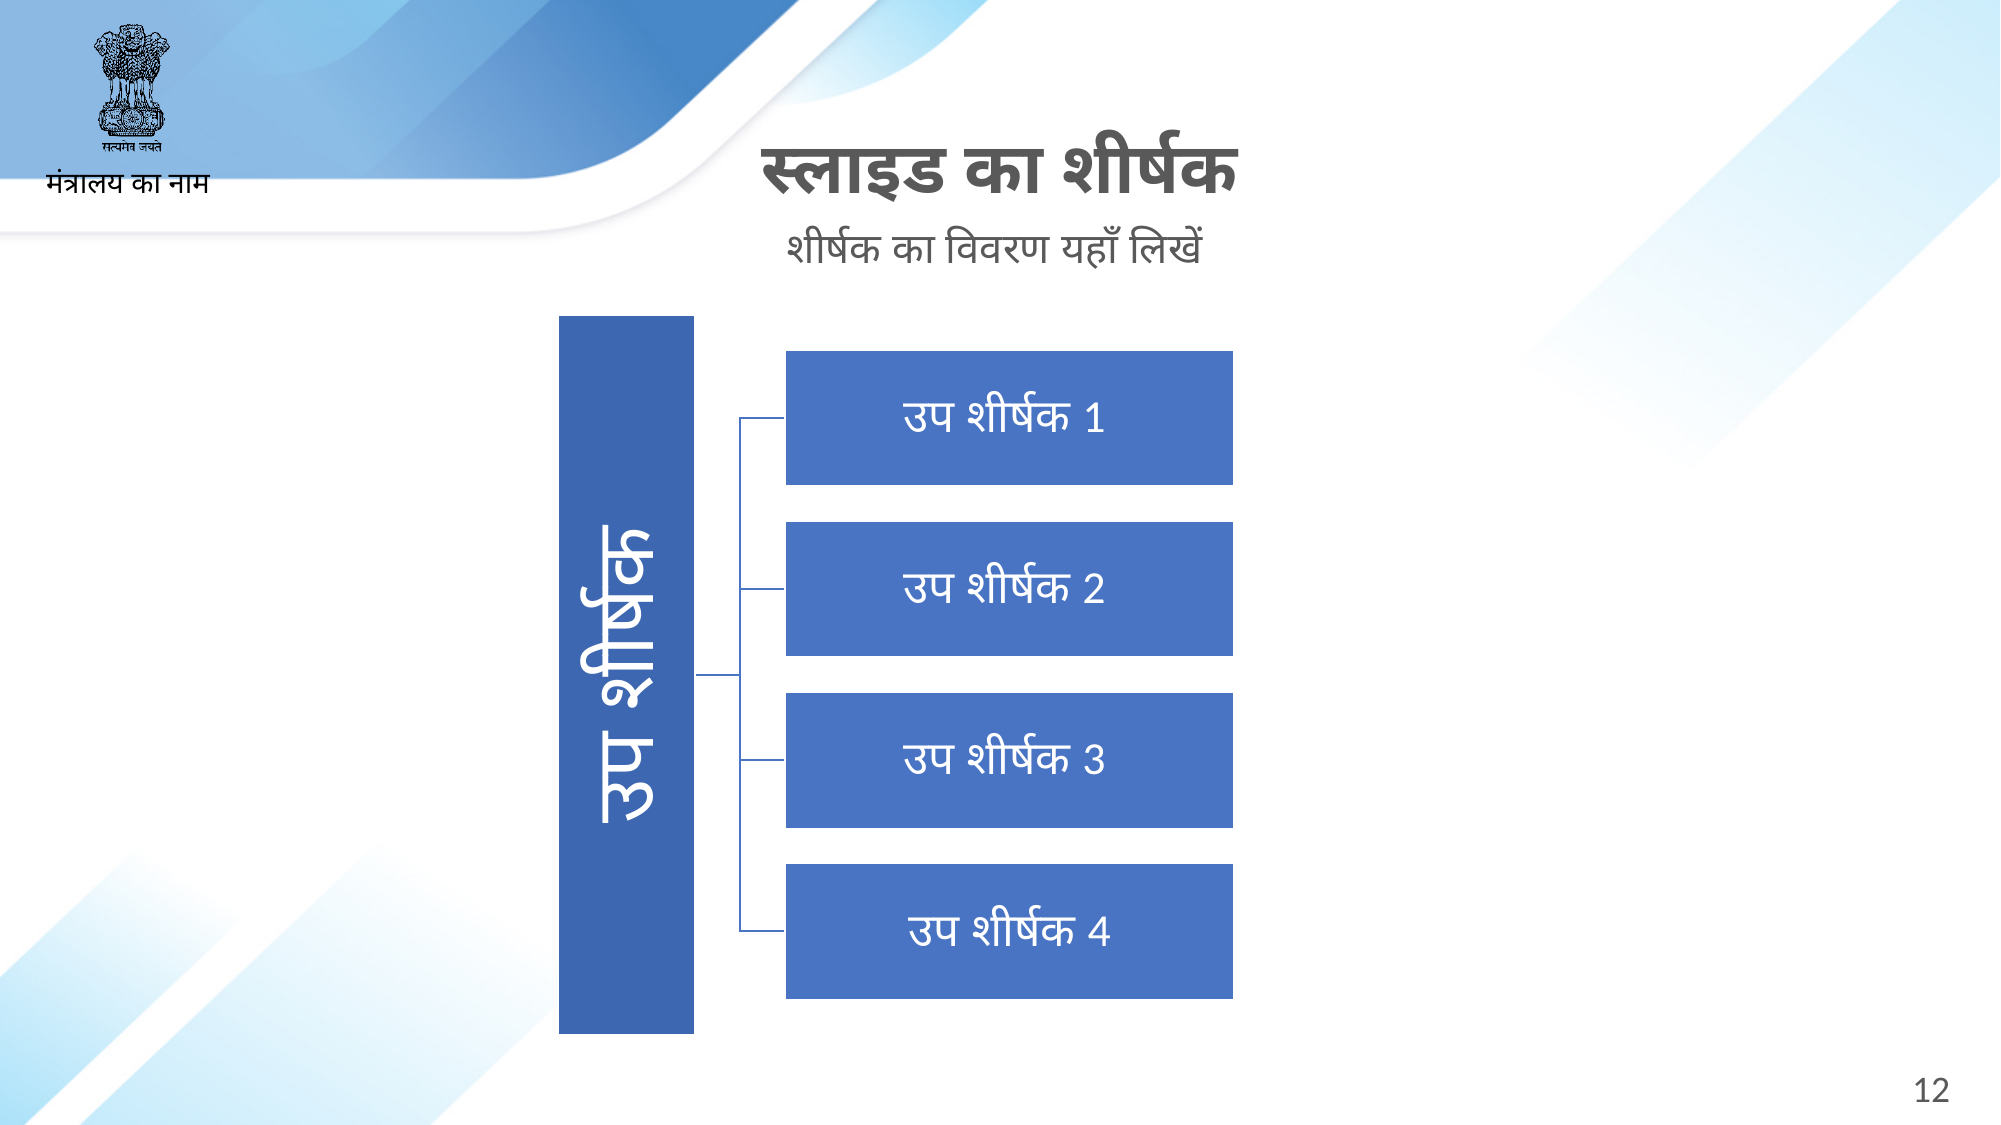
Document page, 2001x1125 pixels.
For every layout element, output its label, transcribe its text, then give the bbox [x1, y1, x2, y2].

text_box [326, 314, 1466, 1035]
list मंत्रालय का नाम [0, 161, 268, 260]
slide_number 12 [1862, 1057, 2000, 1125]
list स्लाइड का शीर्षक [279, 125, 1721, 209]
picture [0, 0, 2001, 1125]
list शीर्षक का विवरण यहाँ लिखें [279, 219, 1721, 315]
